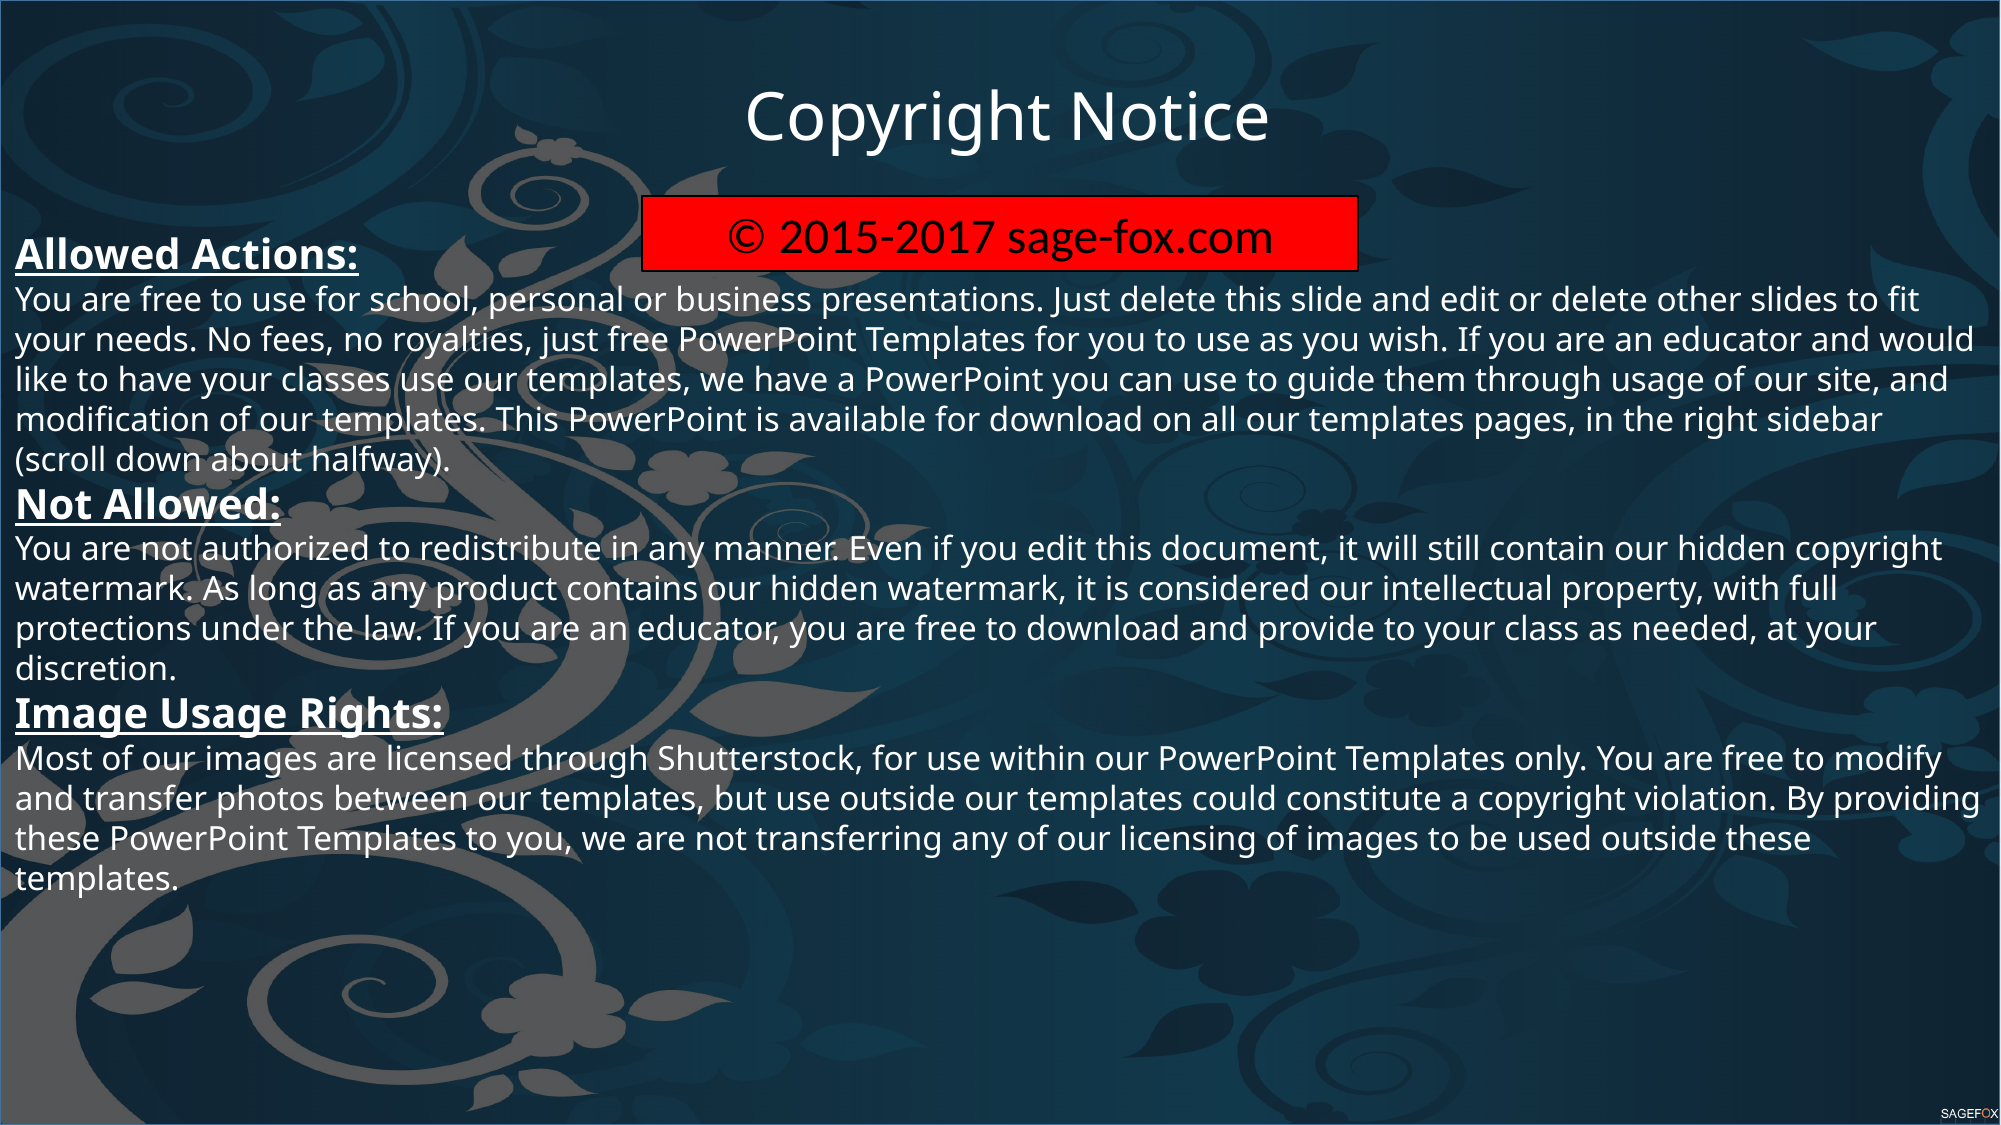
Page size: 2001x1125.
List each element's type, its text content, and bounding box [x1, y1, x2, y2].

title Copyright Notice [493, 60, 1524, 178]
text_box Allowed Actions: You are free to use for school, personal or business presentations. Just delete this slide and edit or delete other slides to fit your needs. No fees, no royalties, just free PowerPoint Templates for you to use as you wish. If you are an educator and would like to have your classes use our templates, we have a PowerPoint you can use to guide them through usage of our site, and modification of our templates. This PowerPoint is available for download on all our templates pages, in the right sidebar (scroll down about halfway). Not Allowed: You are not authorized to redistribute in any manner. Even if you edit this document, it will still contain our hidden copyright watermark. As long as any product contains our hidden watermark, it is considered our intellectual property, with full protections under the law. If you are an educator, you are free to download and provide to your class as needed, at your discretion. Image Usage Rights: Most of our images are licensed through Shutterstock, for use within our PowerPoint Templates only. You are free to modify and transfer photos between our templates, but use outside our templates could constitute a copyright violation. By providing these PowerPoint Templates to you, we are not transferring any of our licensing of images to be used outside these templates. [0, 0, 2000, 1125]
text_box © 2015-2017 sage-fox.com [641, 196, 1358, 272]
